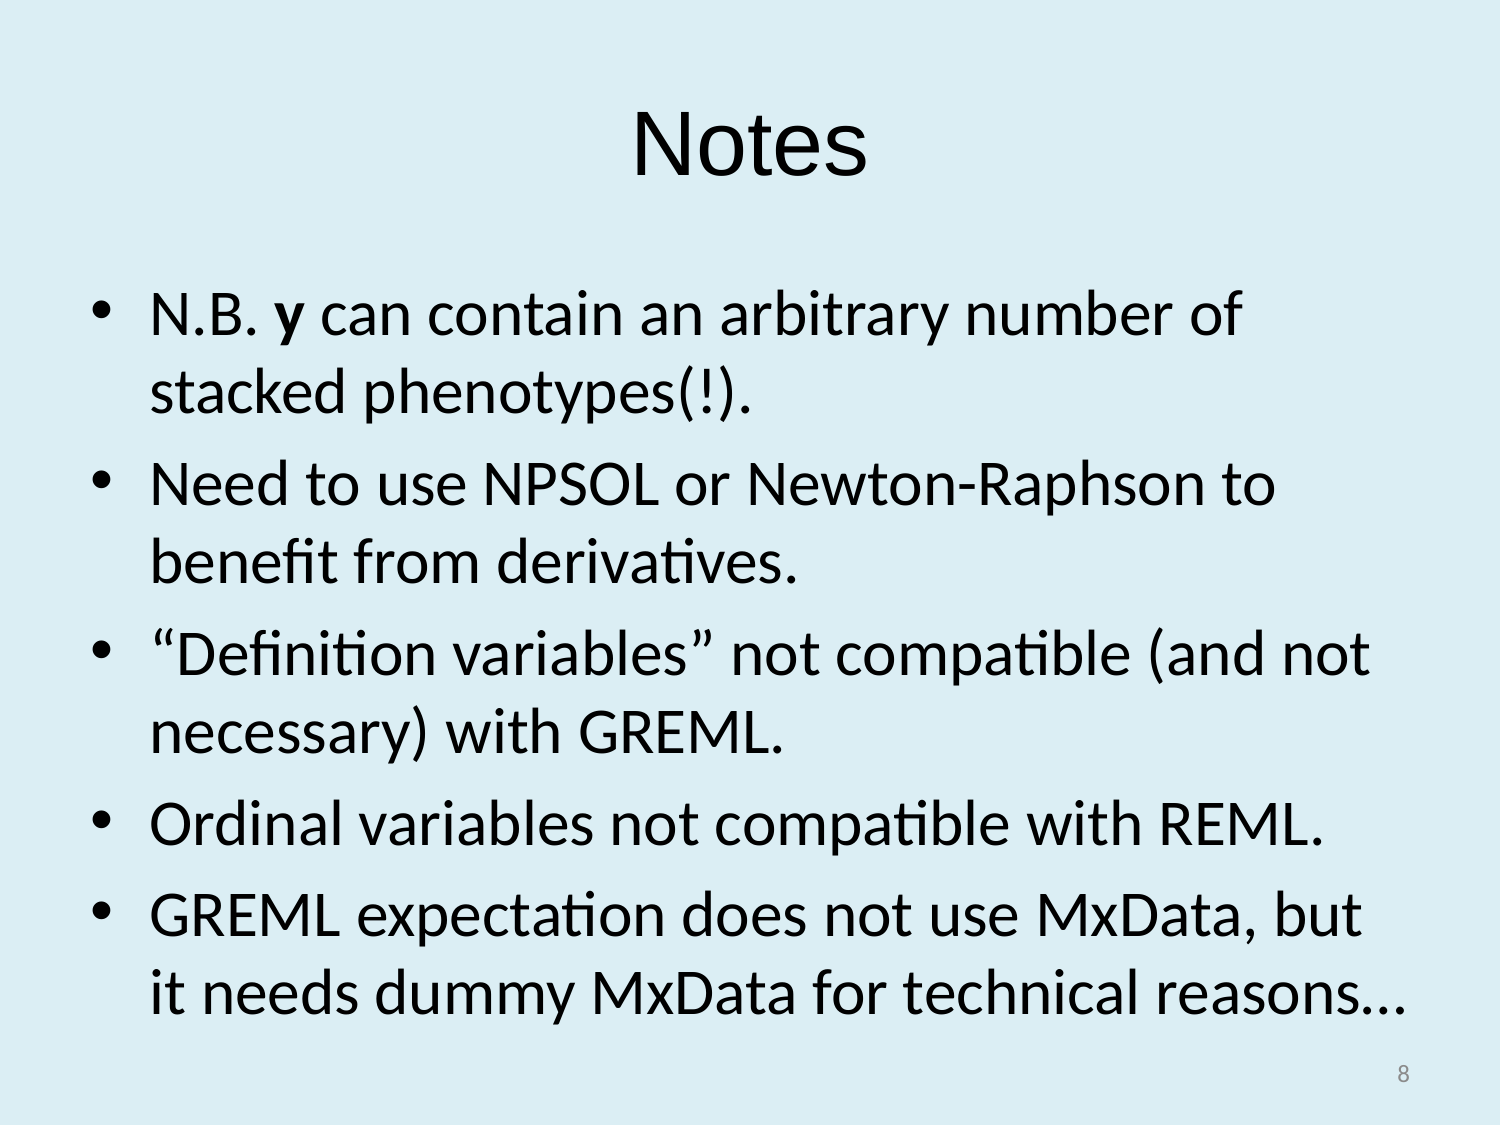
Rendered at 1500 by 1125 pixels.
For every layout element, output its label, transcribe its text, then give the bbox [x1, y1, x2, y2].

list N.B. y can contain an arbitrary number of stacked phenotypes(!). Need to use NPSOL or Newton-Raphson to benefit from derivatives. “Definition variables” not compatible (and not necessary) with GREML. Ordinal variables not compatible with REML. GREML expectation does not use MxData, but it needs dummy MxData for technical reasons… [75, 262, 1425, 1050]
slide_number 8 [1074, 1042, 1425, 1103]
title Notes [75, 45, 1425, 233]
